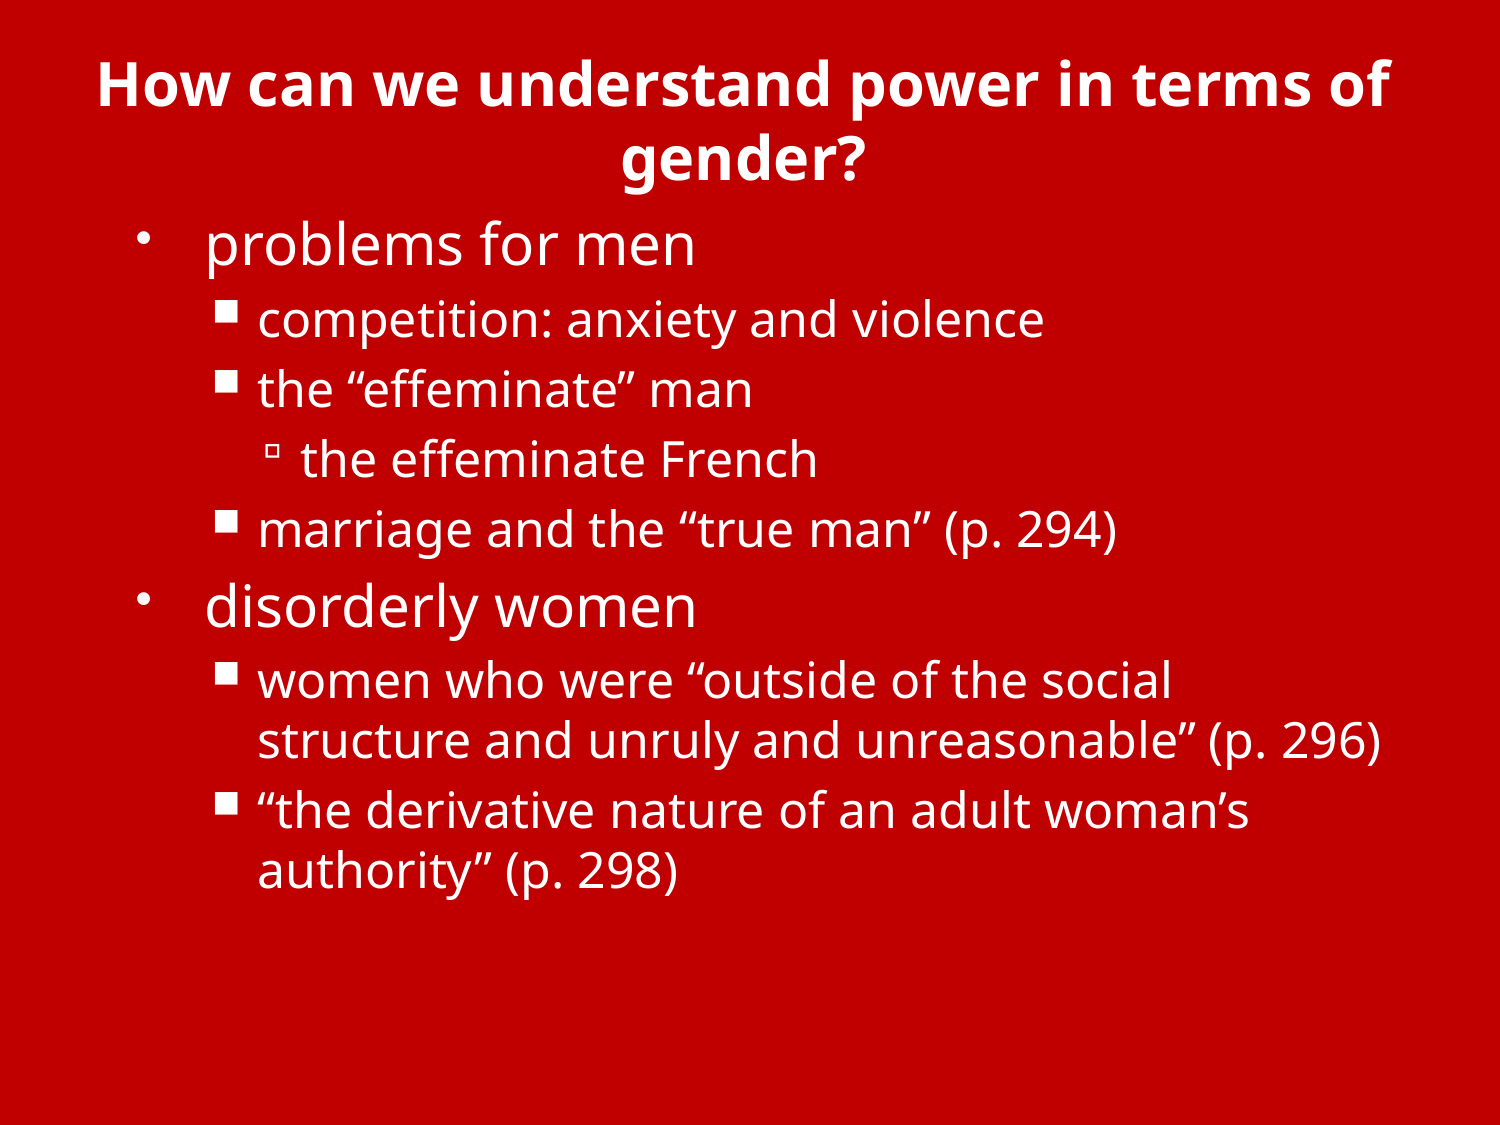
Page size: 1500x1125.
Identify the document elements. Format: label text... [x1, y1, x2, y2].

title How can we understand power in terms of gender? [37, 37, 1450, 200]
list problems for men competition: anxiety and violence the “effeminate” man the effeminate French marriage and the “true man” (p. 294) disorderly women women who were “outside of the social structure and unruly and unreasonable” (p. 296) “the derivative nature of an adult woman’s authority” (p. 298) [99, 200, 1413, 1010]
